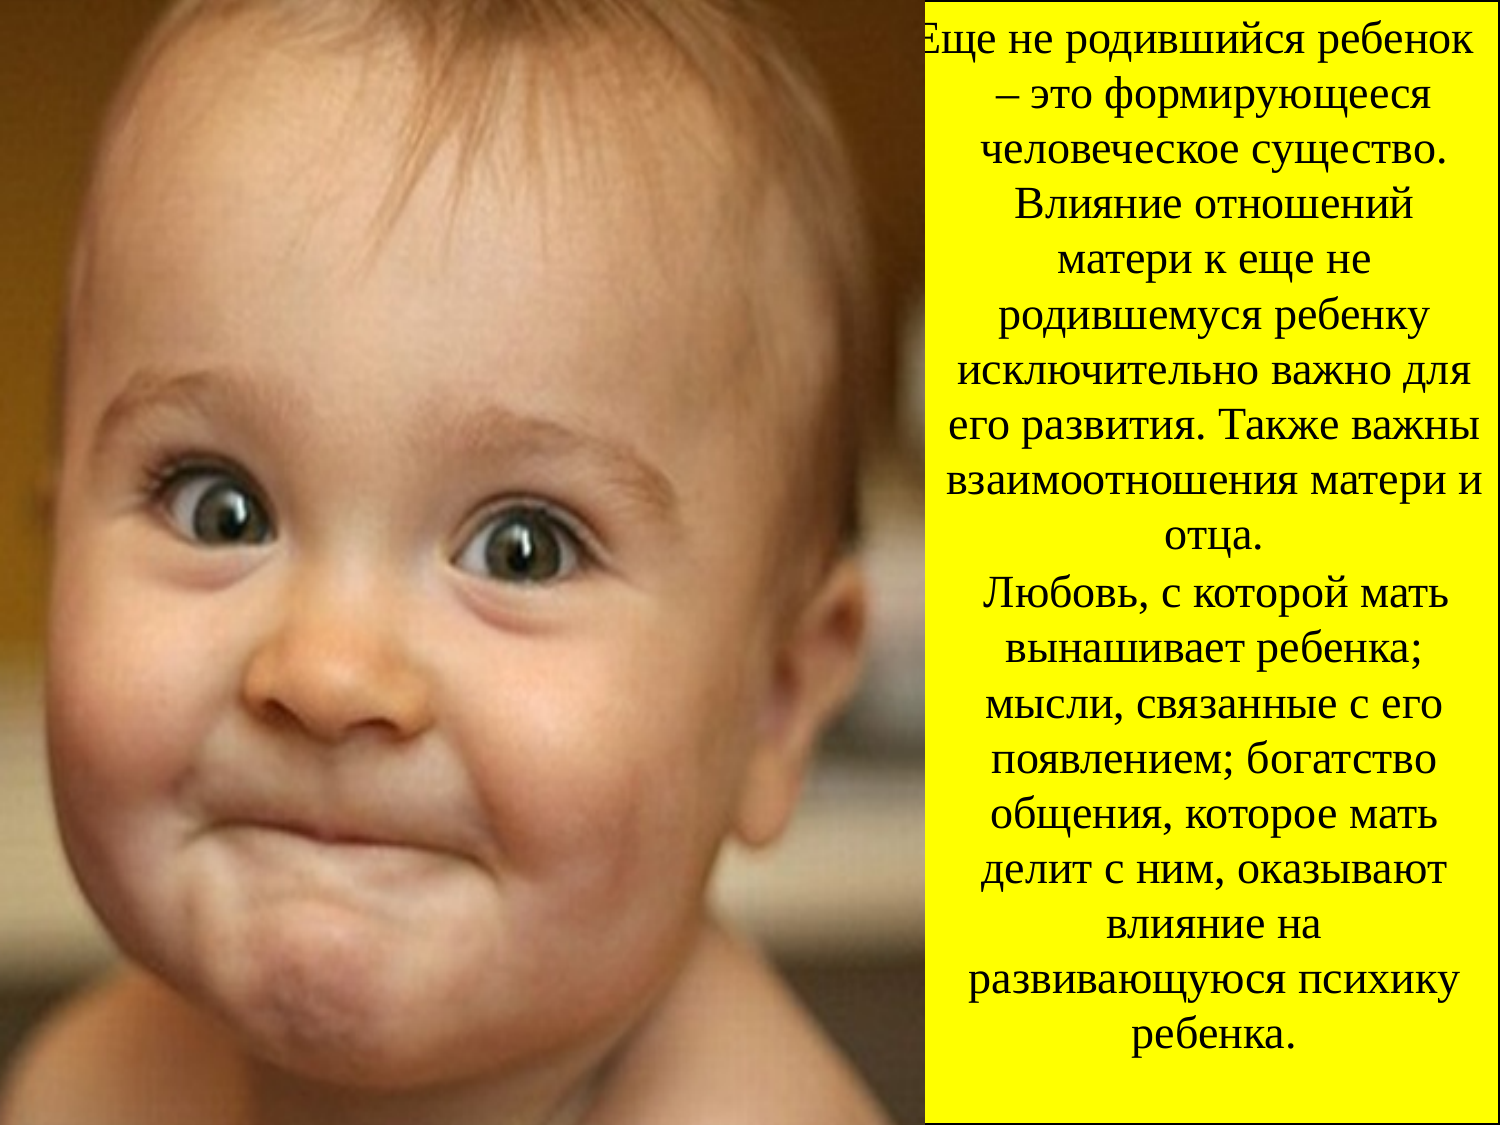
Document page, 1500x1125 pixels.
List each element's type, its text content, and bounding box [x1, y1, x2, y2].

picture [0, 0, 926, 1125]
list Еще не родившийся ребенок – это формирующееся человеческое существо. Влияние отношений матери к еще не родившемуся ребенку исключительно важно для его развития. Также важны взаимоотношения матери и отца. Любовь, с которой мать вынашивает ребенка; мысли, связанные с его появлением; богатство общения, которое мать делит с ним, оказывают влияние на развивающуюся психику ребенка. [929, 0, 1500, 1125]
